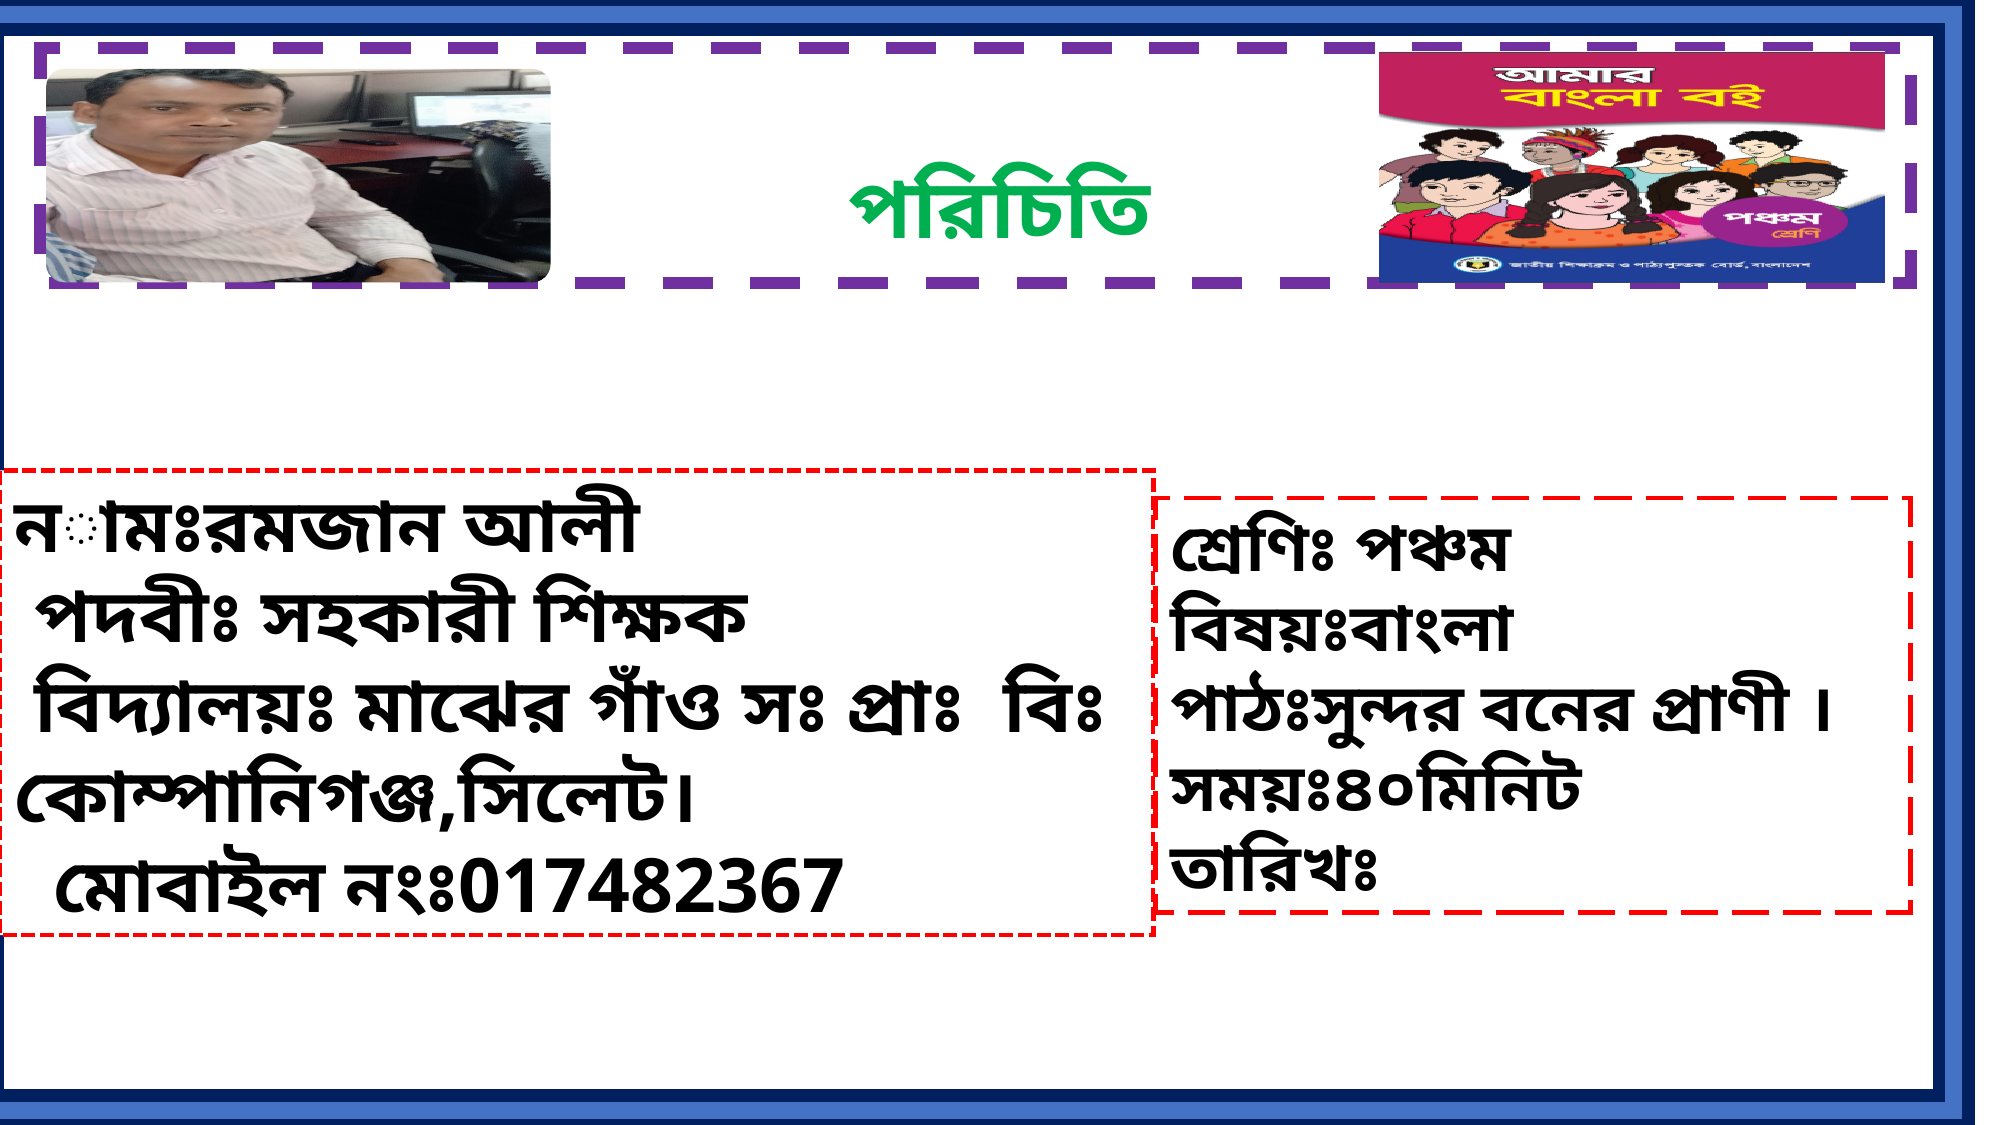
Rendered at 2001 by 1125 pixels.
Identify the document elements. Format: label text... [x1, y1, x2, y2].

text_box শ্রেণিঃ পঞ্চম বিষয়ঃবাংলা পাঠঃসুন্দর বনের প্রাণী । সময়ঃ৪০মিনিট তারিখঃ [1154, 497, 1912, 913]
text_box নামঃরমজান আলী পদবীঃ সহকারী শিক্ষক বিদ্যালয়ঃ মাঝের গাঁও সঃ প্রাঃ বিঃ কোম্পানিগঞ্জ,সিলেট। মোবাইল নংঃ017482367 [0, 469, 1154, 936]
text_box পরিচিতি [40, 47, 1912, 284]
text_box [0, 0, 1970, 1125]
picture [1379, 51, 1885, 283]
picture [46, 68, 551, 283]
